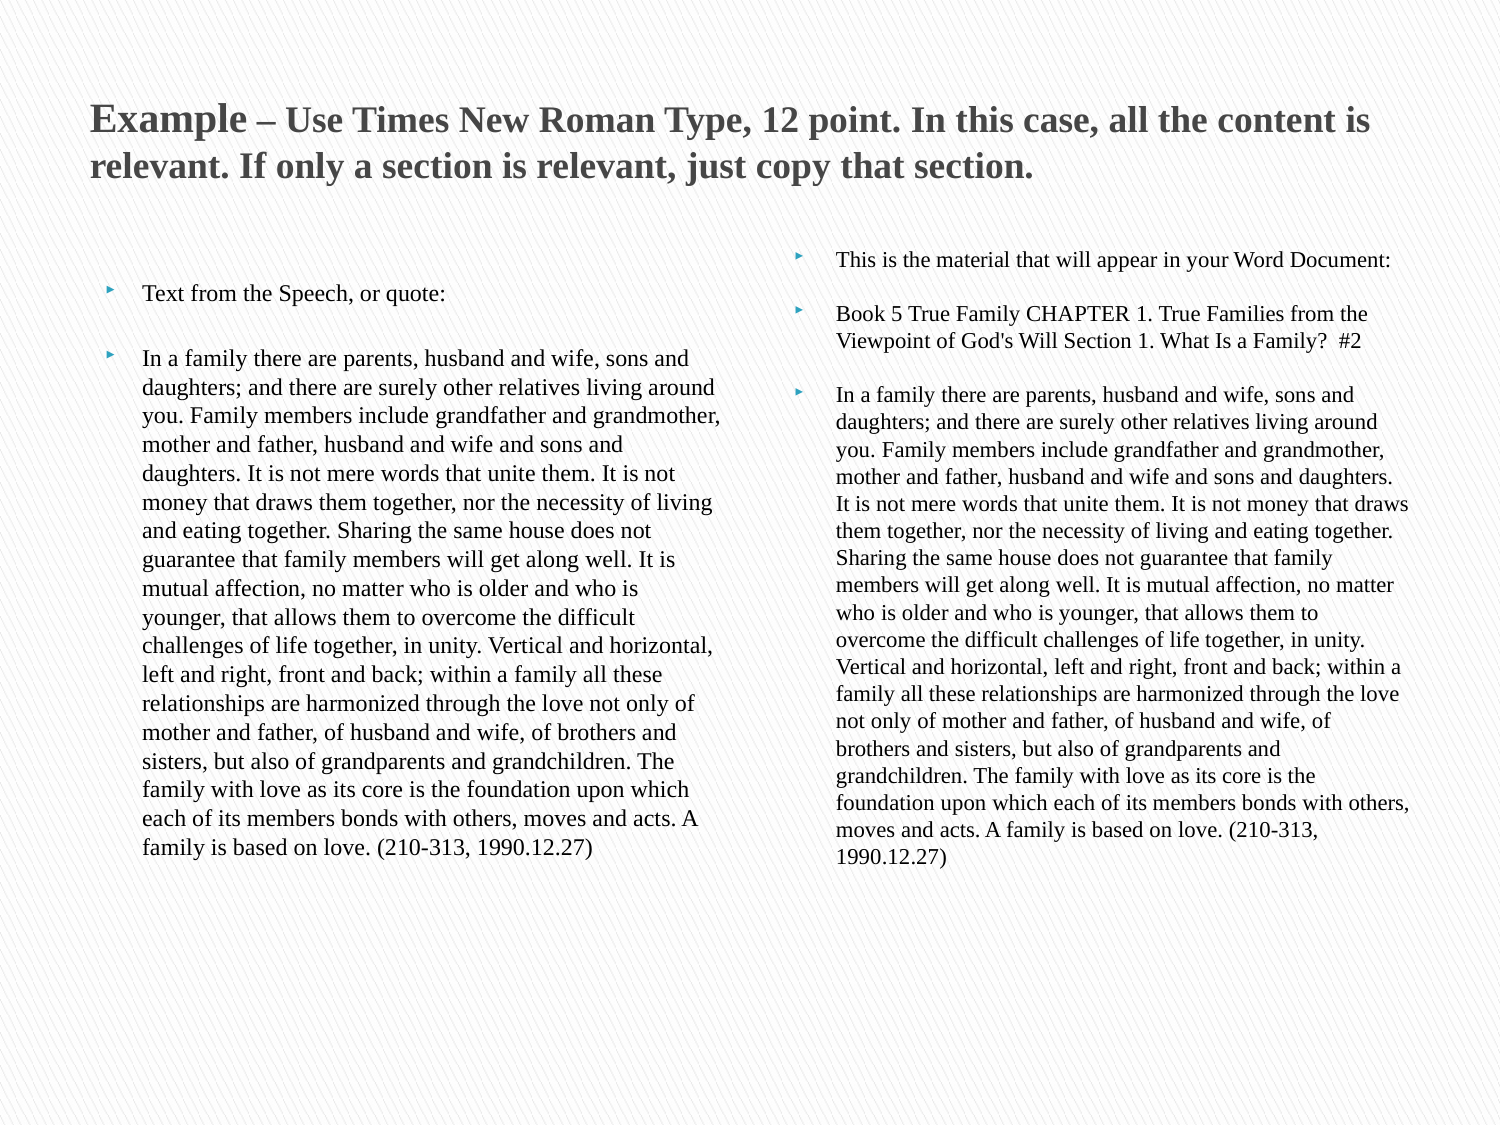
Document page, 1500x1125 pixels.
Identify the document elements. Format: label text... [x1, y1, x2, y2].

list This is the material that will appear in your Word Document: Book 5 True Family CHAPTER 1. True Families from the Viewpoint of God's Will Section 1. What Is a Family? #2 In a family there are parents, husband and wife, sons and daughters; and there are surely other relatives living around you. Family members include grandfather and grandmother, mother and father, husband and wife and sons and daughters. It is not mere words that unite them. It is not money that draws them together, nor the necessity of living and eating together. Sharing the same house does not guarantee that family members will get along well. It is mutual affection, no matter who is older and who is younger, that allows them to overcome the difficult challenges of life together, in unity. Vertical and horizontal, left and right, front and back; within a family all these relationships are harmonized through the love not only of mother and father, of husband and wife, of brothers and sisters, but also of grandparents and grandchildren. The family with love as its core is the foundation upon which each of its members bonds with others, moves and acts. A family is based on love. (210-313, 1990.12.27) [761, 236, 1425, 884]
list Text from the Speech, or quote: In a family there are parents, husband and wife, sons and daughters; and there are surely other relatives living around you. Family members include grandfather and grandmother, mother and father, husband and wife and sons and daughters. It is not mere words that unite them. It is not money that draws them together, nor the necessity of living and eating together. Sharing the same house does not guarantee that family members will get along well. It is mutual affection, no matter who is older and who is younger, that allows them to overcome the difficult challenges of life together, in unity. Vertical and horizontal, left and right, front and back; within a family all these relationships are harmonized through the love not only of mother and father, of husband and wife, of brothers and sisters, but also of grandparents and grandchildren. The family with love as its core is the foundation upon which each of its members bonds with others, moves and acts. A family is based on love. (210-313, 1990.12.27) [75, 236, 738, 884]
title Example – Use Times New Roman Type, 12 point. In this case, all the content is relevant. If only a section is relevant, just copy that section. [75, 44, 1425, 233]
